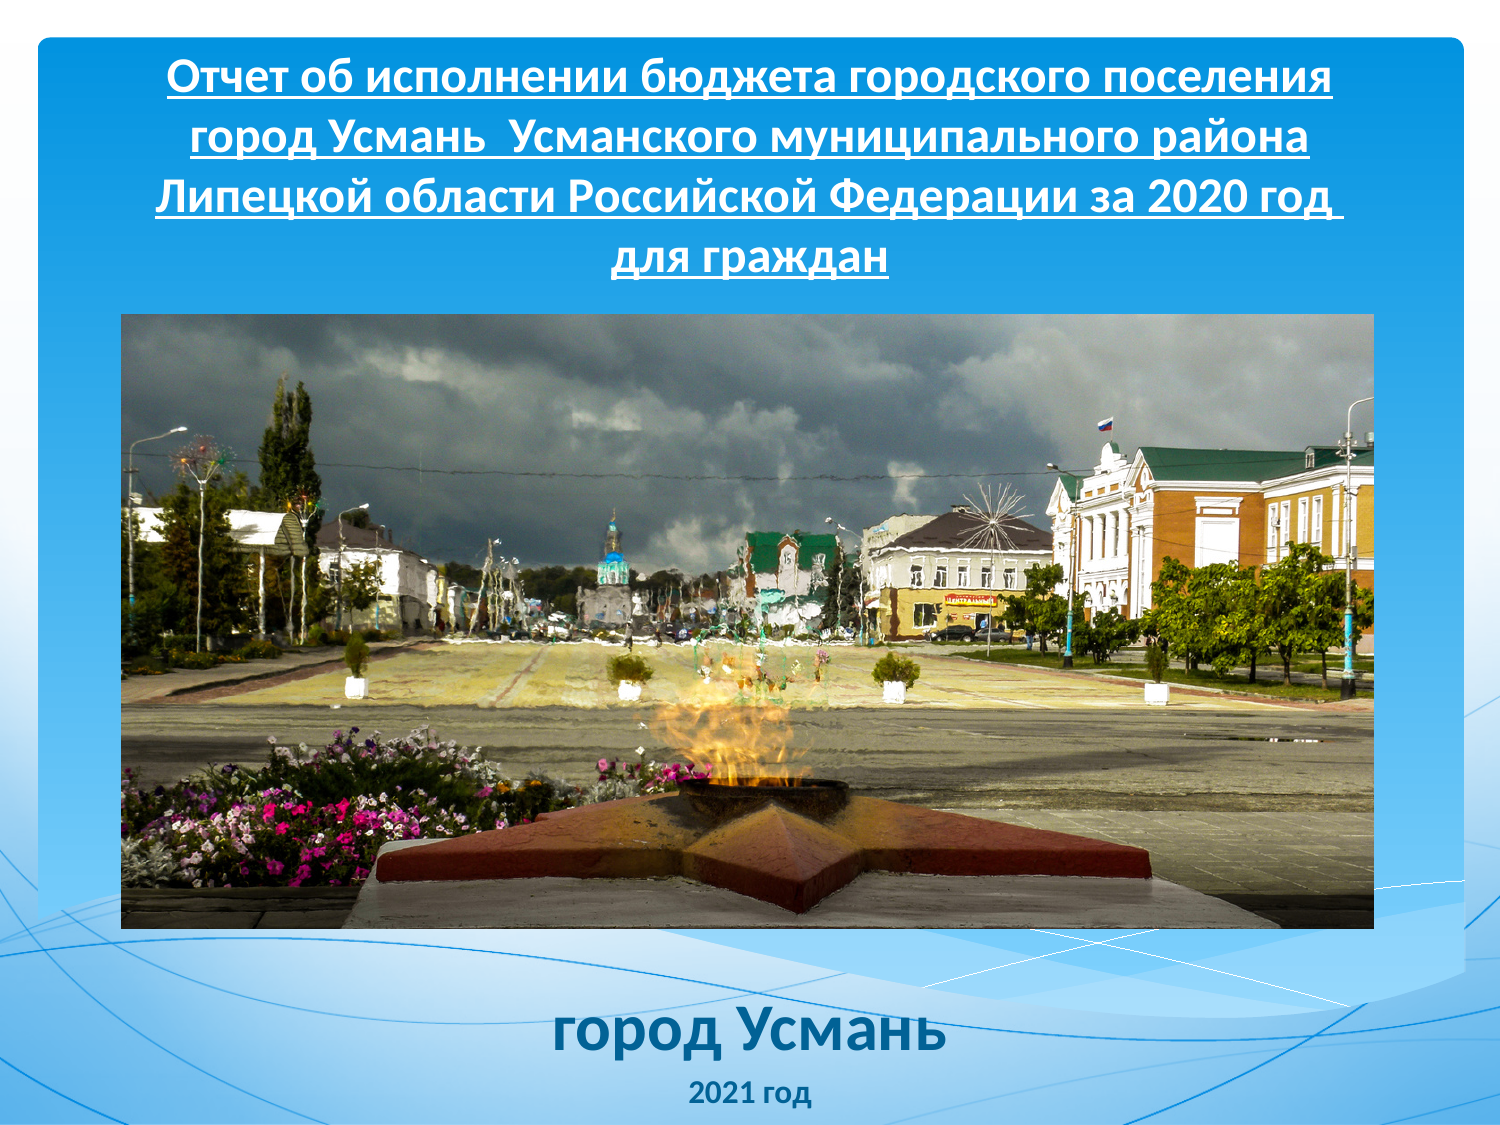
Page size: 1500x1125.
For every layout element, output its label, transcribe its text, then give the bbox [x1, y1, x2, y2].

picture [1098, 128, 1112, 137]
picture [1217, 128, 1227, 137]
picture [1261, 128, 1266, 137]
picture [633, 128, 638, 137]
picture [121, 314, 1374, 929]
picture [1230, 68, 1251, 92]
picture [1256, 68, 1276, 91]
picture [222, 68, 241, 91]
picture [201, 68, 219, 91]
picture [901, 128, 906, 137]
picture [368, 68, 389, 91]
picture [605, 68, 625, 91]
picture [999, 68, 1019, 91]
picture [296, 128, 312, 137]
picture [644, 128, 660, 137]
picture [168, 68, 1332, 100]
picture [618, 128, 623, 137]
picture [523, 68, 544, 92]
picture [377, 128, 388, 137]
picture [806, 128, 814, 137]
picture [168, 60, 199, 92]
picture [794, 68, 811, 91]
picture [442, 68, 465, 92]
picture [438, 128, 443, 137]
picture [921, 68, 944, 92]
picture [773, 128, 783, 137]
picture [594, 128, 611, 137]
picture [238, 128, 258, 137]
picture [497, 68, 517, 91]
picture [535, 128, 552, 137]
picture [852, 68, 865, 91]
picture [465, 128, 470, 137]
picture [329, 120, 354, 137]
picture [666, 128, 671, 137]
picture [886, 128, 892, 137]
picture [915, 128, 920, 137]
picture [1158, 68, 1175, 92]
picture [770, 68, 791, 92]
picture [969, 128, 987, 137]
picture [1071, 128, 1093, 137]
picture [577, 68, 597, 91]
picture [716, 128, 730, 137]
picture [1050, 68, 1064, 91]
picture [1115, 128, 1137, 137]
picture [1202, 68, 1224, 92]
picture [926, 128, 935, 137]
picture [820, 128, 827, 137]
picture [468, 68, 490, 92]
picture [1284, 68, 1304, 91]
picture [790, 128, 801, 137]
picture [575, 128, 586, 137]
picture [193, 128, 207, 137]
picture [355, 128, 371, 137]
picture [270, 68, 288, 91]
picture [815, 68, 834, 92]
picture [1106, 68, 1126, 91]
picture [210, 128, 231, 137]
picture [246, 68, 267, 92]
picture [832, 128, 837, 137]
picture [1060, 128, 1065, 137]
picture [558, 128, 568, 137]
picture [1233, 128, 1254, 137]
picture [550, 68, 570, 91]
picture [1288, 128, 1306, 137]
picture [847, 128, 852, 137]
picture [1179, 68, 1200, 92]
picture [1210, 118, 1224, 124]
picture [1020, 128, 1025, 137]
picture [1066, 68, 1089, 92]
picture [1276, 128, 1281, 137]
picture [734, 68, 767, 91]
picture [1182, 128, 1199, 137]
picture [998, 128, 1013, 137]
picture [689, 128, 711, 137]
picture [859, 128, 864, 137]
picture [329, 58, 352, 92]
picture [413, 128, 431, 137]
picture [302, 68, 325, 92]
picture [417, 68, 437, 91]
picture [734, 128, 755, 137]
picture [394, 68, 412, 92]
picture [453, 128, 458, 137]
picture [510, 120, 535, 137]
picture [1022, 68, 1044, 92]
subtitle город Усмань 2021 год [225, 975, 1276, 1118]
picture [1155, 128, 1175, 137]
picture [977, 68, 994, 92]
picture [263, 128, 285, 137]
picture [642, 58, 665, 92]
picture [870, 128, 880, 137]
picture [942, 128, 962, 137]
picture [1131, 68, 1154, 92]
title Отчет об исполнении бюджета городского поселения город Усмань Усманского муниципального района Липецкой области Российской Федерации за 2020 год для граждан [112, 137, 1388, 350]
picture [676, 128, 685, 137]
picture [868, 68, 890, 92]
picture [395, 128, 405, 137]
picture [1206, 128, 1211, 137]
picture [1045, 128, 1050, 137]
picture [670, 68, 702, 92]
picture [1310, 68, 1329, 91]
